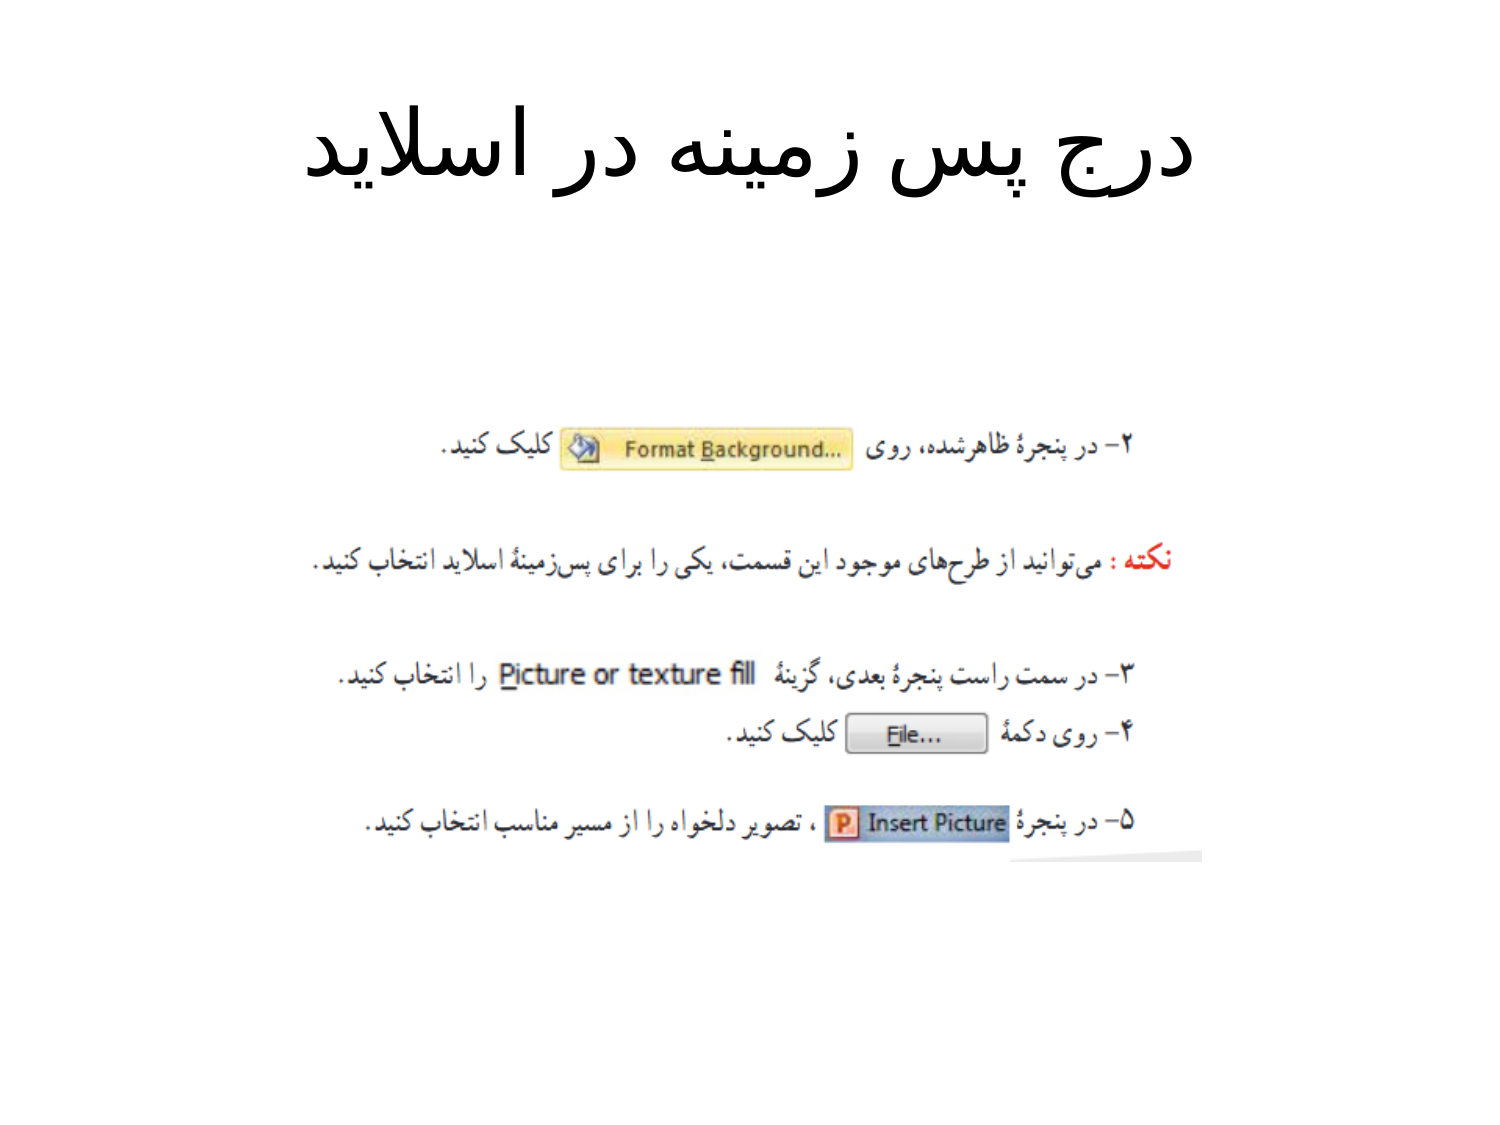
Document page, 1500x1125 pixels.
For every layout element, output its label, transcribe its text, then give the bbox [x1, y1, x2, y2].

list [298, 405, 1202, 862]
title درج پس زمینه در اسلاید [75, 45, 1425, 233]
